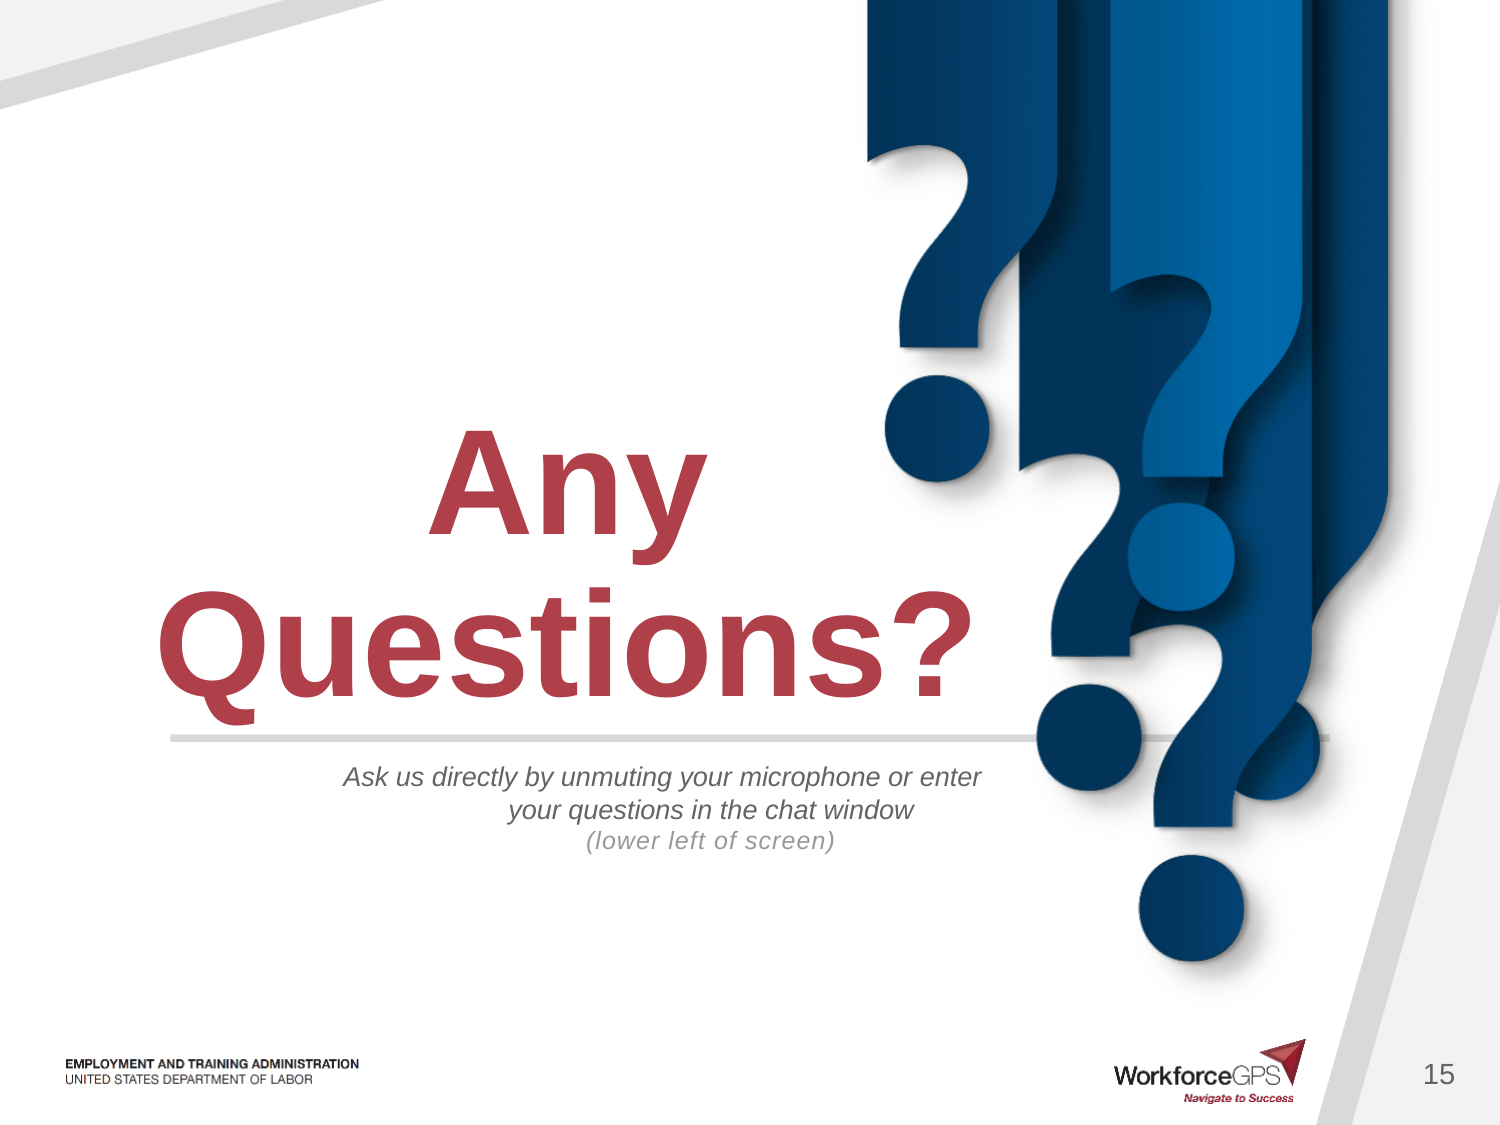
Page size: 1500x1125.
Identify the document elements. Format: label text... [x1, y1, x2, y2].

picture [858, 668, 862, 682]
picture [858, 0, 1439, 1009]
picture [1112, 1038, 1308, 1105]
picture [59, 1053, 370, 1092]
slide_number 15 [1260, 1042, 1471, 1103]
